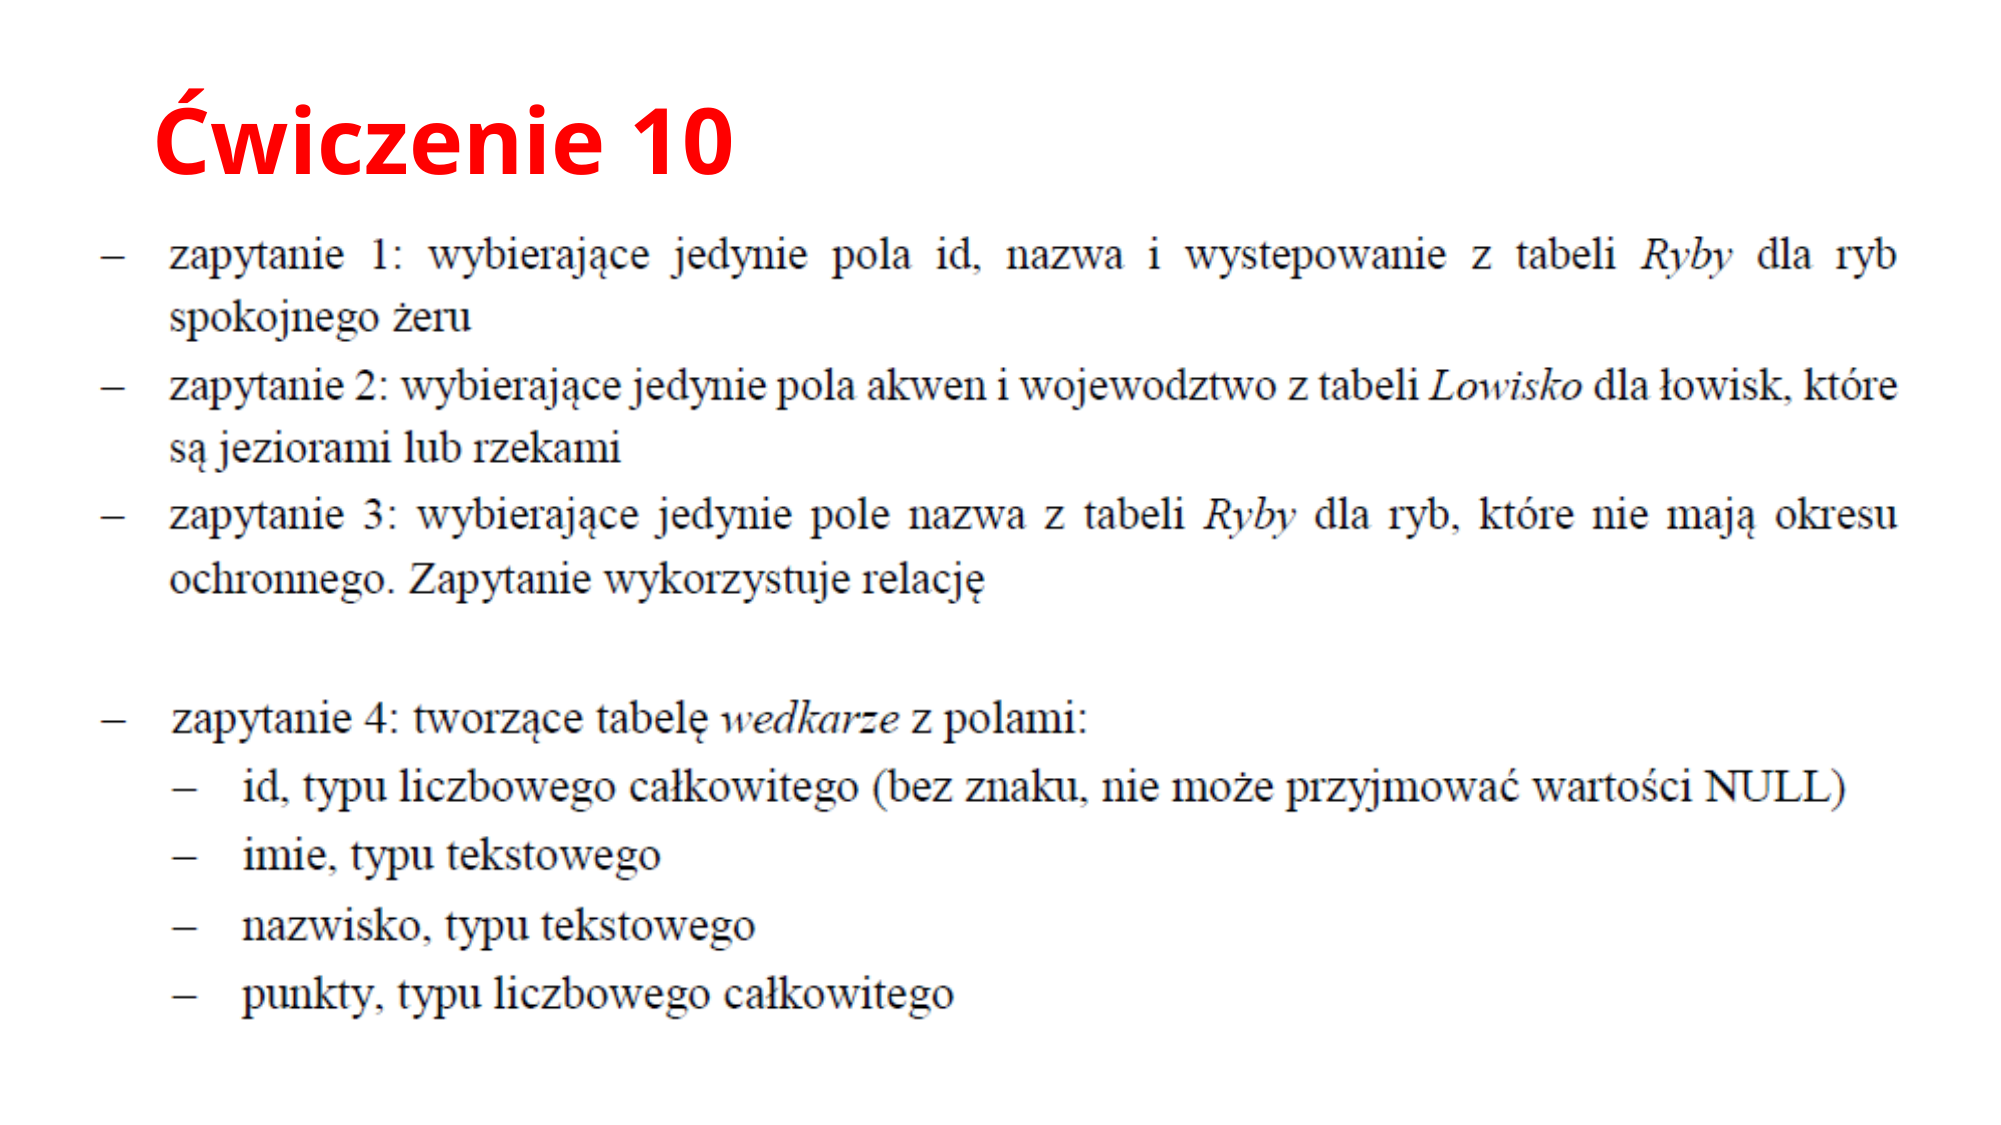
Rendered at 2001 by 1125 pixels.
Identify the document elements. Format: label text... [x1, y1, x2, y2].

title Ćwiczenie 10 [137, 59, 1863, 229]
picture [87, 690, 1863, 1034]
picture [85, 229, 1915, 618]
